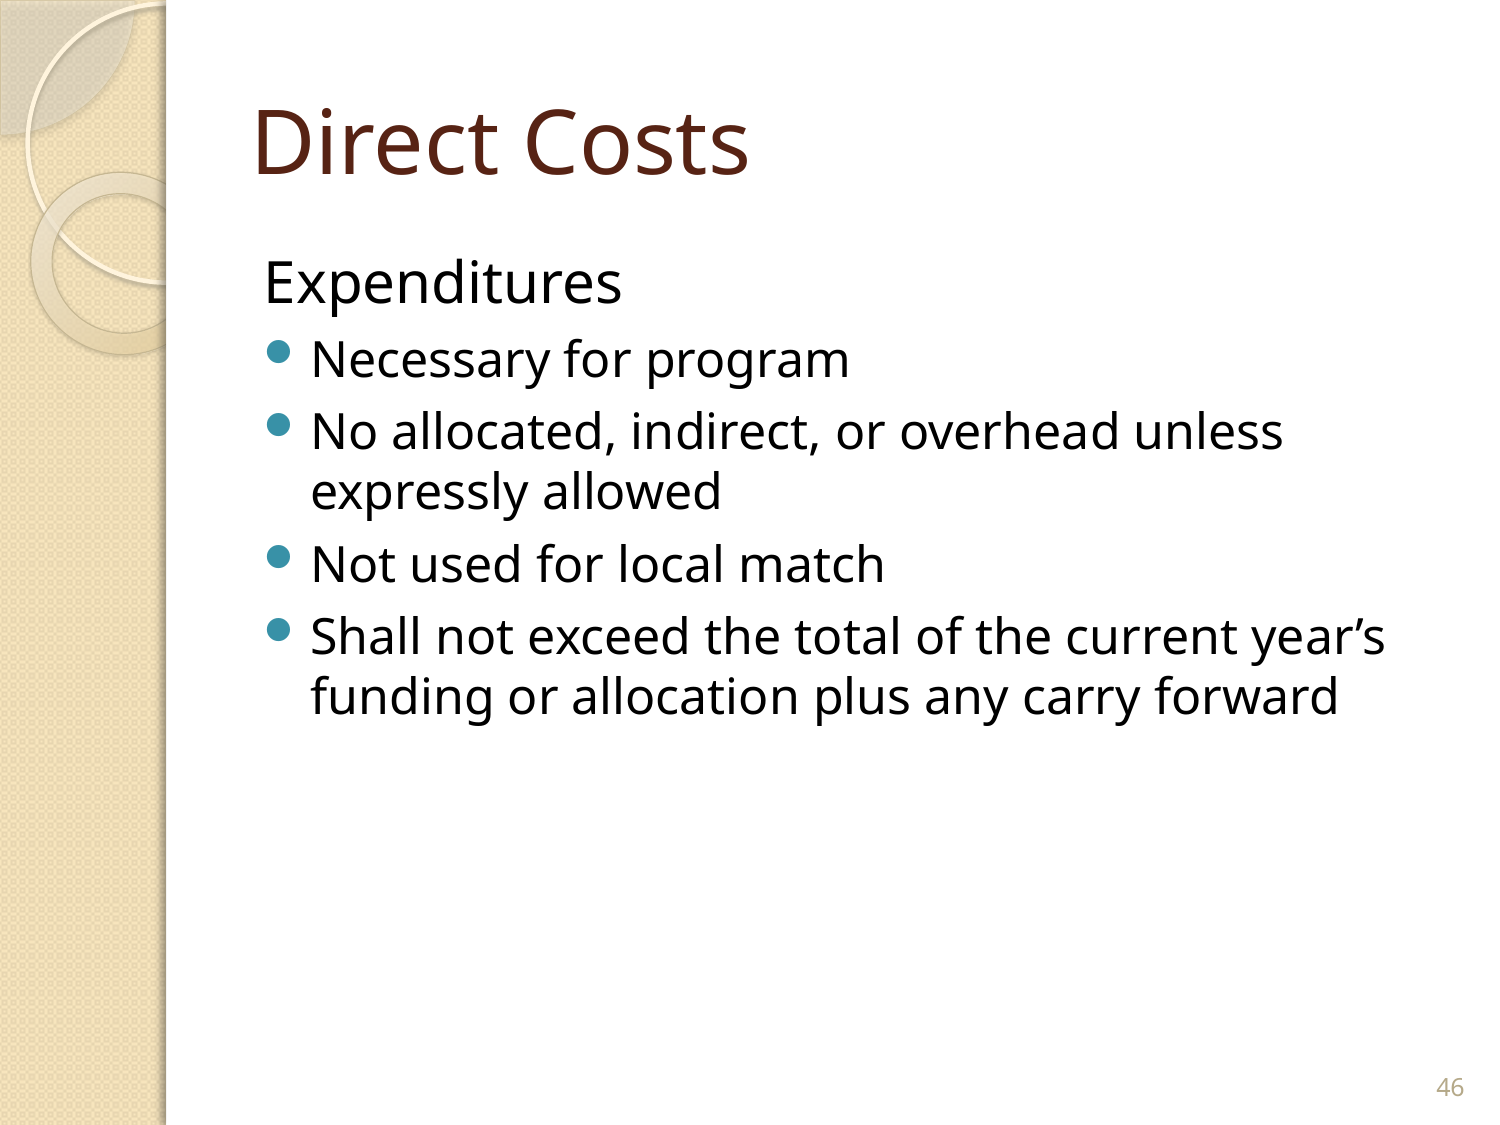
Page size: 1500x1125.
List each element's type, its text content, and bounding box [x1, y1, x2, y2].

list Expenditures Necessary for program No allocated, indirect, or overhead unless expressly allowed Not used for local match Shall not exceed the total of the current year’s funding or allocation plus any carry forward [235, 237, 1466, 1025]
slide_number 46 [1413, 1034, 1488, 1113]
title Direct Costs [235, 45, 1466, 233]
